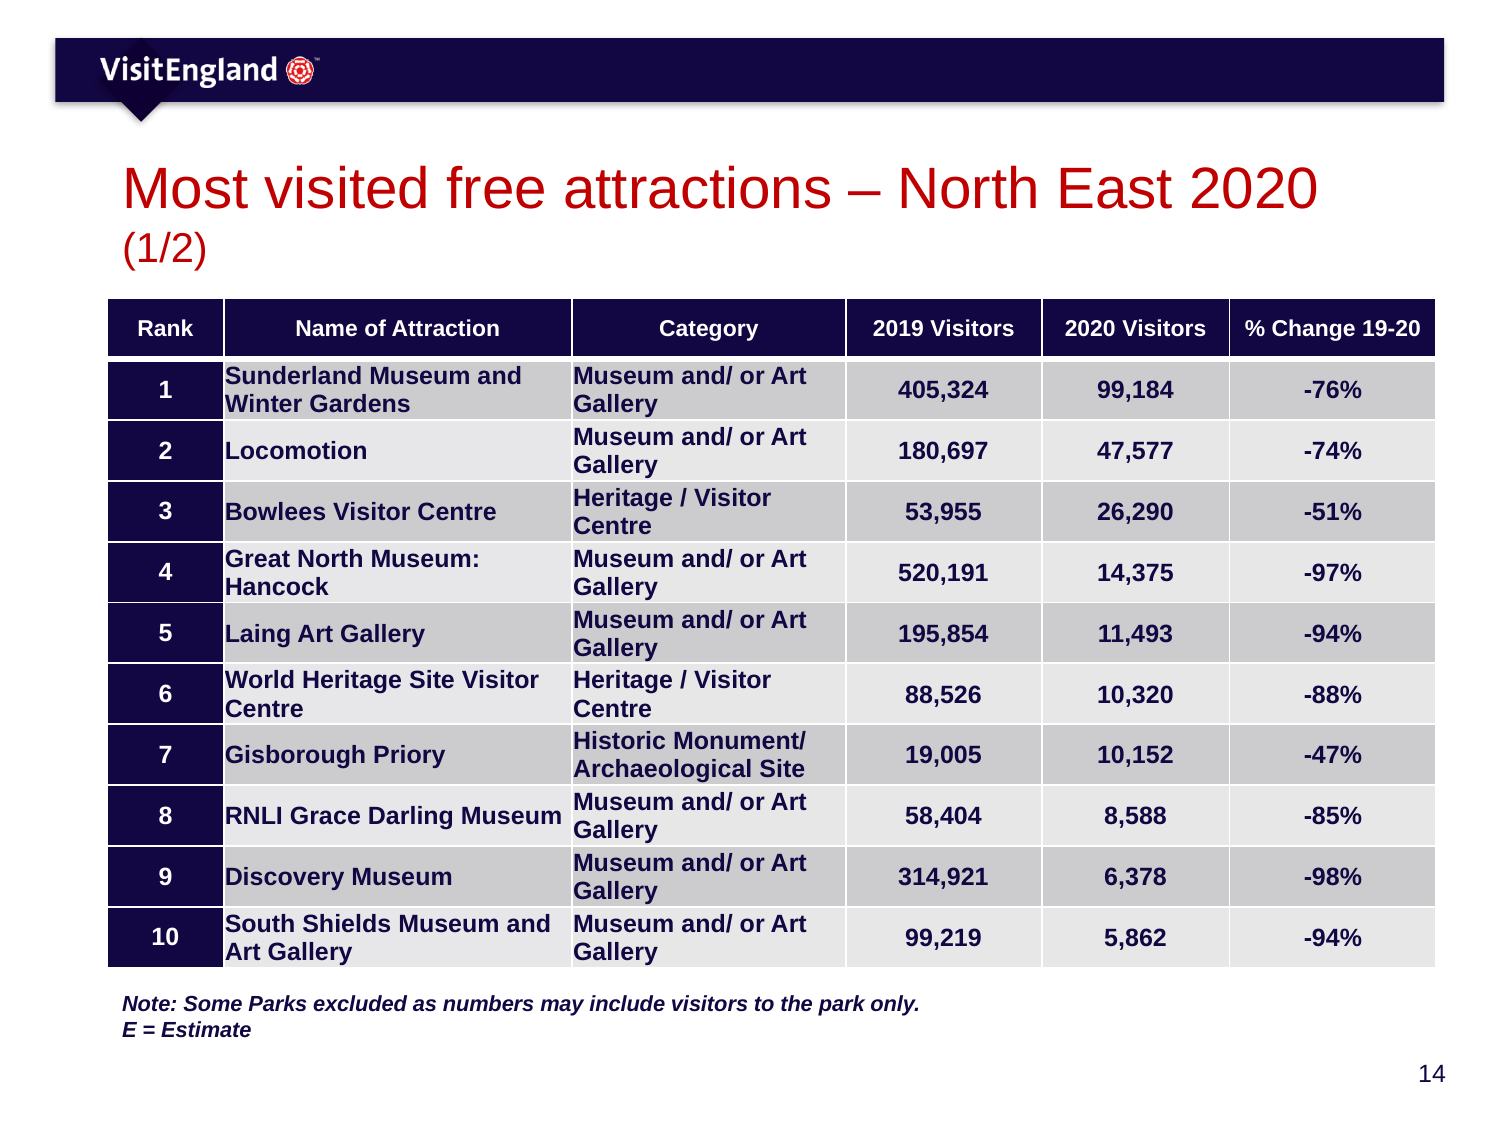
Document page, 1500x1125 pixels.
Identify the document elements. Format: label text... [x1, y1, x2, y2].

table_cell -51% [1230, 482, 1435, 541]
table_cell Museum and/ or Art Gallery [573, 847, 845, 906]
text_box Note: Some Parks excluded as numbers may include visitors to the park only. E = Estimate [107, 982, 1405, 1050]
table_cell -76% [1230, 362, 1435, 419]
table_cell 14,375 [1043, 543, 1229, 602]
table_cell Historic Monument/ Archaeological Site [573, 725, 845, 784]
table_cell World Heritage Site Visitor Centre [225, 664, 571, 723]
table_cell -74% [1230, 421, 1435, 480]
table_header % Change 19-20 [1230, 299, 1435, 356]
table_cell 5 [108, 603, 223, 662]
table_cell -94% [1230, 908, 1435, 967]
table_cell 520,191 [847, 543, 1041, 602]
table_cell 8 [108, 786, 223, 845]
table_cell Museum and/ or Art Gallery [573, 908, 845, 967]
table_cell Museum and/ or Art Gallery [573, 362, 845, 419]
table_cell -88% [1230, 664, 1435, 723]
table_cell Museum and/ or Art Gallery [573, 543, 845, 602]
table_cell RNLI Grace Darling Museum [225, 786, 571, 845]
table_cell 6 [108, 664, 223, 723]
table_cell Locomotion [225, 421, 571, 480]
table_cell 3 [108, 482, 223, 541]
table_cell -98% [1230, 847, 1435, 906]
table_cell 8,588 [1043, 786, 1229, 845]
table_cell 180,697 [847, 421, 1041, 480]
table_cell 99,184 [1043, 362, 1229, 419]
title Most visited free attractions – North East 2020 (1/2) [107, 143, 1445, 276]
table_cell 10 [108, 908, 223, 967]
table_cell -85% [1230, 786, 1435, 845]
table_cell -47% [1230, 725, 1435, 784]
table_cell 11,493 [1043, 603, 1229, 662]
table_cell 9 [108, 847, 223, 906]
table_cell South Shields Museum and Art Gallery [225, 908, 571, 967]
table_cell 5,862 [1043, 908, 1229, 967]
table_header Name of Attraction [225, 299, 571, 356]
table_cell Great North Museum: Hancock [225, 543, 571, 602]
table_cell 7 [108, 725, 223, 784]
table_cell 314,921 [847, 847, 1041, 906]
table_cell Museum and/ or Art Gallery [573, 421, 845, 480]
table_header Category [573, 299, 845, 356]
table_cell 2 [108, 421, 223, 480]
table_cell 195,854 [847, 603, 1041, 662]
table_cell Museum and/ or Art Gallery [573, 786, 845, 845]
table_cell Museum and/ or Art Gallery [573, 603, 845, 662]
table_cell 53,955 [847, 482, 1041, 541]
table_cell Bowlees Visitor Centre [225, 482, 571, 541]
table_cell Heritage / Visitor Centre [573, 664, 845, 723]
table_cell Laing Art Gallery [225, 603, 571, 662]
table_cell Gisborough Priory [225, 725, 571, 784]
table_cell 405,324 [847, 362, 1041, 419]
table_cell 99,219 [847, 908, 1041, 967]
table_header 2020 Visitors [1043, 299, 1229, 356]
table_header 2019 Visitors [847, 299, 1041, 356]
table_cell 4 [108, 543, 223, 602]
table_cell 19,005 [847, 725, 1041, 784]
table_cell 26,290 [1043, 482, 1229, 541]
table_cell 58,404 [847, 786, 1041, 845]
table_cell Heritage / Visitor Centre [573, 482, 845, 541]
table_cell -94% [1230, 603, 1435, 662]
table_cell Sunderland Museum and Winter Gardens [225, 362, 571, 419]
table_header Rank [108, 299, 223, 356]
picture [95, 56, 322, 88]
table_cell 1 [108, 362, 223, 419]
table_cell 6,378 [1043, 847, 1229, 906]
table_cell -97% [1230, 543, 1435, 602]
table_cell Discovery Museum [225, 847, 571, 906]
table_cell 47,577 [1043, 421, 1229, 480]
table_cell 10,320 [1043, 664, 1229, 723]
table_cell 88,526 [847, 664, 1041, 723]
table_cell 10,152 [1043, 725, 1229, 784]
